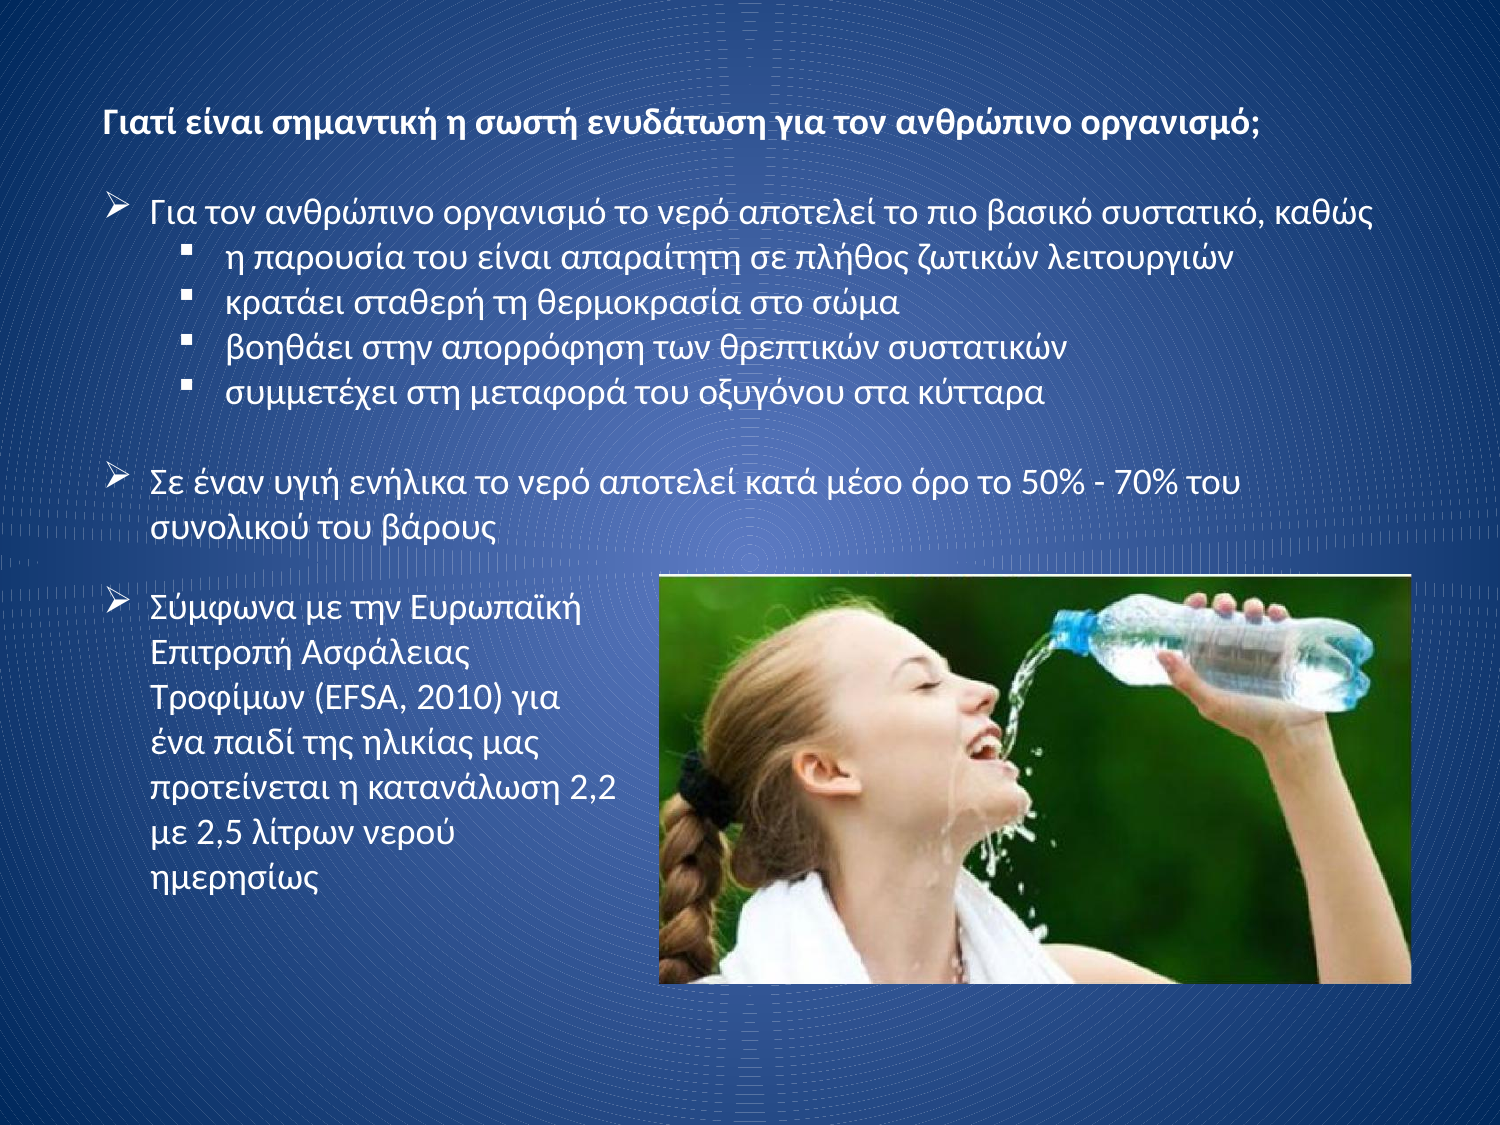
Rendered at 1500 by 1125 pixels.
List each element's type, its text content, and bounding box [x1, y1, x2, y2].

text_box Γιατί είναι σημαντική η σωστή ενυδάτωση για τον ανθρώπινο οργανισμό; Για τον ανθρώπινο οργανισμό το νερό αποτελεί το πιο βασικό συστατικό, καθώς η παρουσία του είναι απαραίτητη σε πλήθος ζωτικών λειτουργιών κρατάει σταθερή τη θερμοκρασία στο σώμα βοηθάει στην απορρόφηση των θρεπτικών συστατικών συμμετέχει στη μεταφορά του οξυγόνου στα κύτταρα Σε έναν υγιή ενήλικα το νερό αποτελεί κατά μέσο όρο το 50% - 70% του συνολικού του βάρους [88, 89, 1412, 555]
picture [658, 574, 1412, 985]
text_box Σύμφωνα με την Ευρωπαϊκή Επιτροπή Ασφάλειας Τροφίμων (EFSA, 2010) για ένα παιδί της ηλικίας μας προτείνεται η κατανάλωση 2,2 με 2,5 λίτρων νερού ημερησίως [88, 574, 632, 905]
